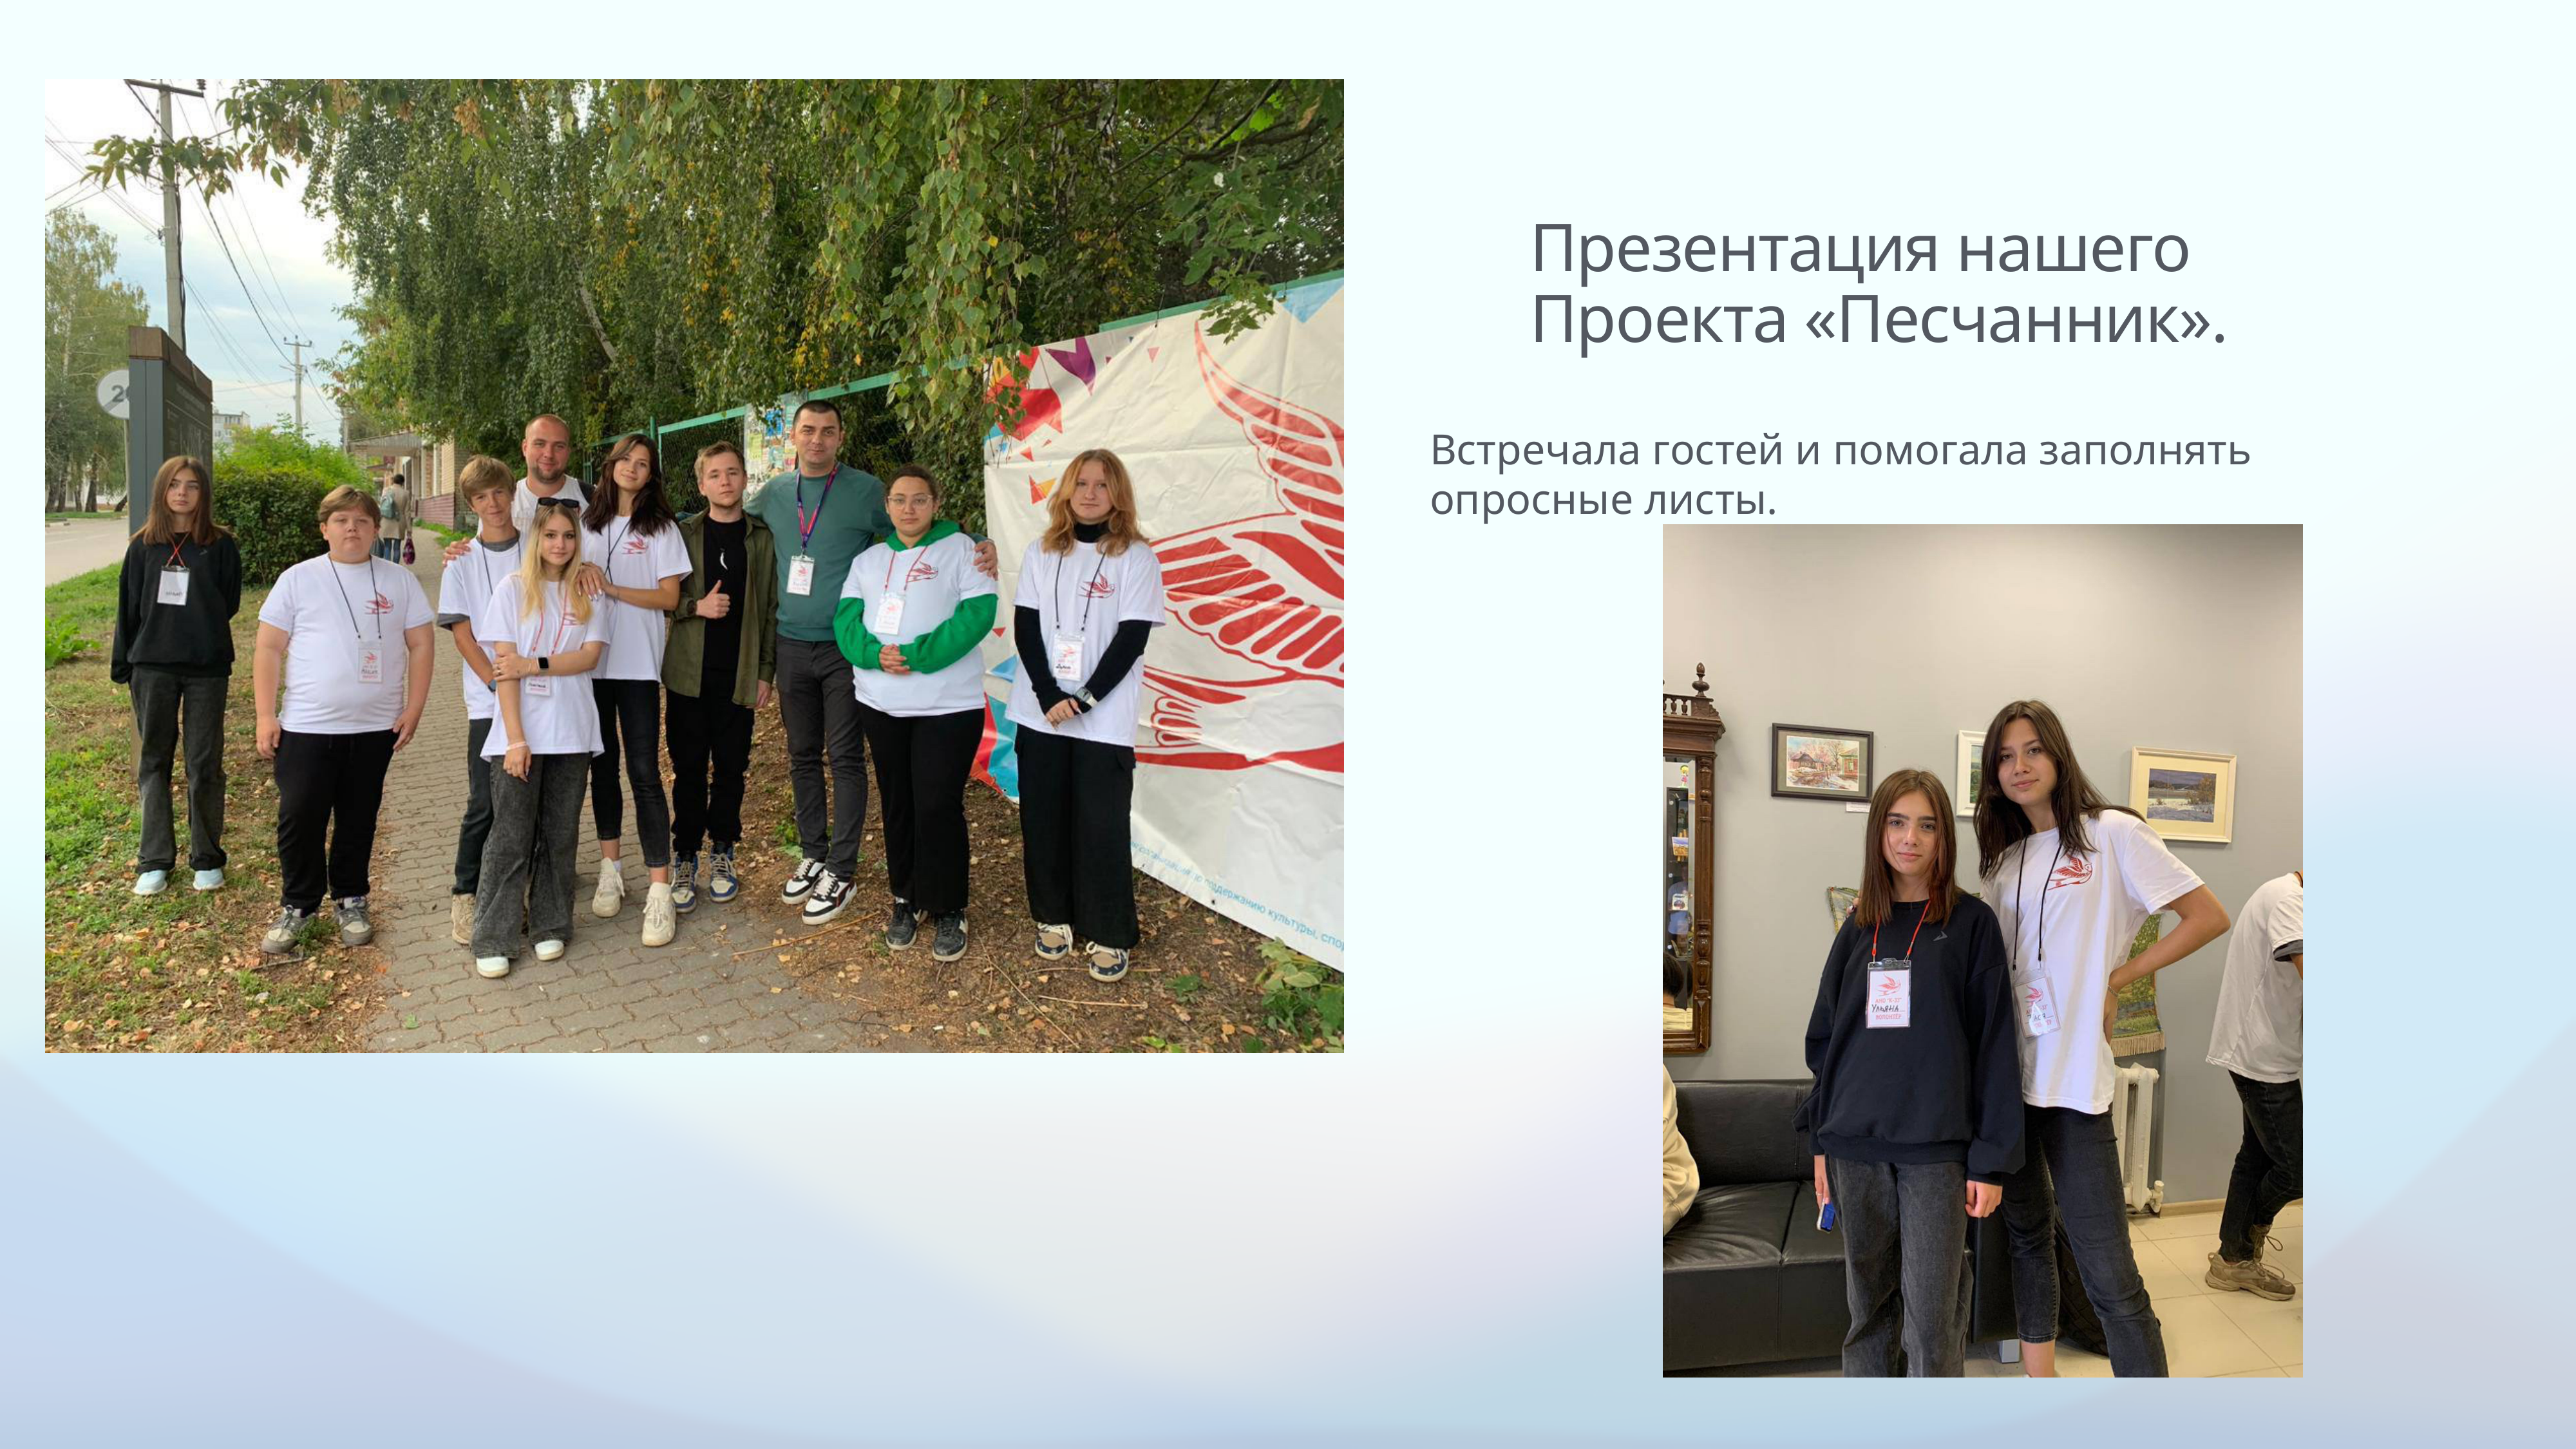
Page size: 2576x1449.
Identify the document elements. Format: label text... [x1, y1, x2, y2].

picture [0, 0, 2576, 1449]
title Презентация нашего Проекта «Песчанник». [1524, 208, 2558, 388]
list Встречала гостей и помогала заполнять опросные листы. [1425, 417, 2459, 525]
